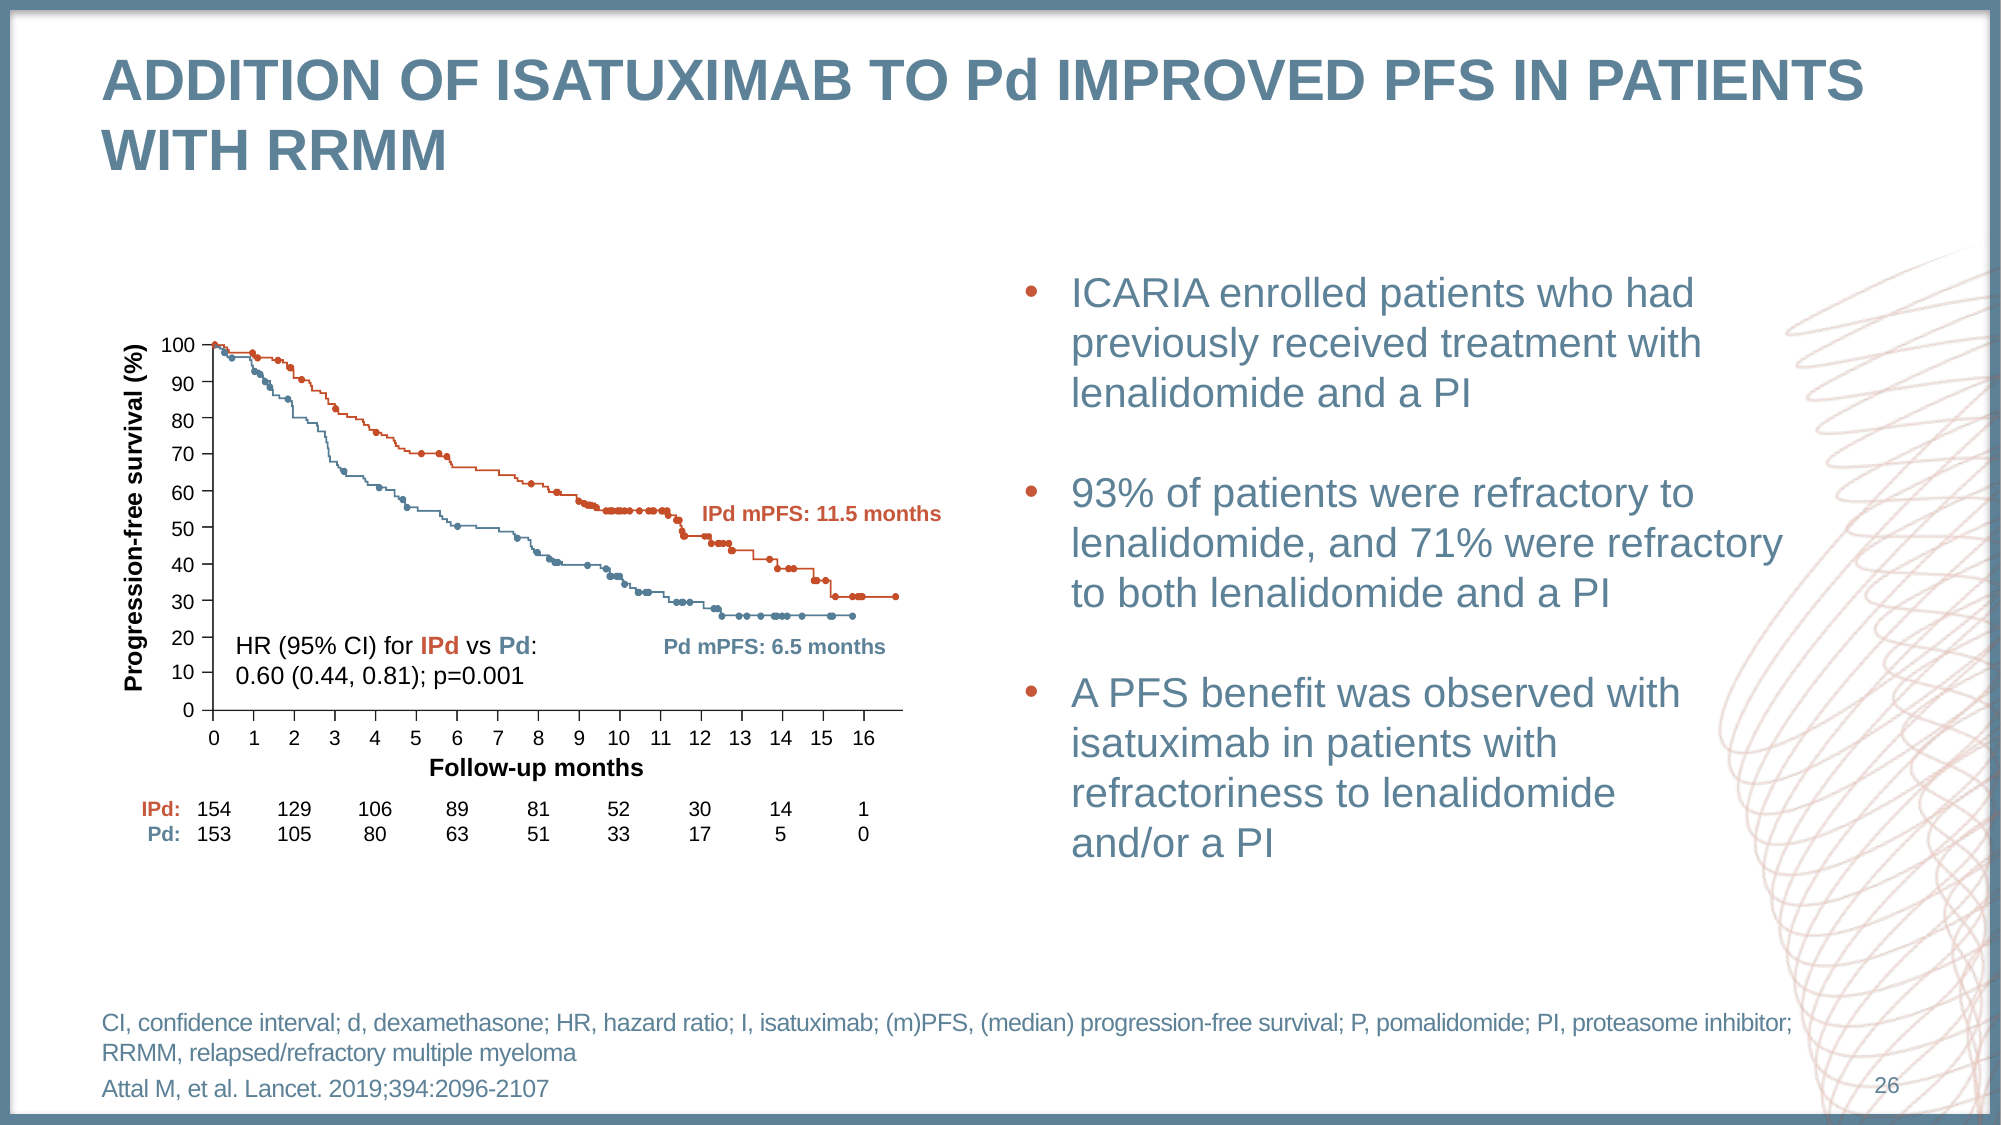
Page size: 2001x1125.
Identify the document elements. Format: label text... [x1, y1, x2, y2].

text_box IPd mPFS: 11.5 months [908, 492, 957, 534]
list CI, confidence interval; d, dexamethasone; HR, hazard ratio; I, isatuximab; (m)PFS, (median) progression-free survival; P, pomalidomide; PI, proteasome inhibitor; RRMM, relapsed/refractory multiple myeloma Attal M, et al. Lancet. 2019;394:2096-2107 [101, 1042, 1846, 1103]
text_box 80 [171, 407, 195, 433]
text_box 1 0 [857, 795, 870, 846]
text_box 13 [728, 729, 752, 750]
text_box 7 [492, 729, 505, 750]
text_box 30 17 [688, 795, 712, 846]
title addition of isatuximab to Pd improved pfs in patients with RRmm [101, 42, 1900, 185]
text_box 8 [532, 729, 545, 750]
text_box 81 51 [527, 795, 551, 846]
text_box 11 [650, 729, 672, 750]
text_box 12 [688, 729, 712, 750]
text_box 20 [171, 624, 195, 650]
text_box 3 [329, 729, 341, 750]
text_box Follow-up months [199, 751, 874, 782]
text_box 2 [288, 729, 301, 750]
slide_number 26 [1771, 1054, 1900, 1115]
text_box 10 [171, 658, 195, 684]
text_box Progression-free survival (%) [116, 314, 147, 723]
text_box 129 105 [276, 795, 312, 846]
text_box 106 80 [357, 795, 393, 846]
list ICARIA enrolled patients who had previously received treatment with lenalidomide and a PI 93% of patients were refractory to lenalidomide, and 71% were refractory to both lenalidomide and a PI A PFS benefit was observed with isatuximab in patients with refractoriness to lenalidomide and/or a PI [1024, 265, 1804, 1009]
text_box 52 33 [607, 795, 631, 846]
text_box 30 [171, 588, 195, 614]
text_box 0 [208, 729, 220, 750]
text_box 5 [409, 729, 422, 750]
text_box 70 [171, 441, 195, 467]
text_box 60 [171, 479, 195, 505]
text_box 1 [248, 729, 260, 750]
text_box 89 63 [445, 795, 469, 846]
text_box 14 [769, 729, 793, 750]
text_box 100 [160, 331, 196, 357]
text_box 50 [171, 516, 195, 542]
text_box 10 [607, 729, 631, 750]
picture [202, 341, 903, 722]
text_box 90 [171, 370, 195, 396]
text_box 154 153 [196, 795, 232, 846]
text_box 15 [809, 729, 833, 750]
text_box 16 [852, 729, 876, 750]
text_box 0 [182, 696, 195, 722]
text_box 14 5 [769, 795, 793, 846]
text_box 40 [171, 551, 195, 577]
text_box 9 [573, 729, 585, 750]
text_box 4 [369, 729, 381, 750]
text_box IPd: Pd: [141, 795, 181, 846]
text_box 6 [451, 729, 464, 750]
